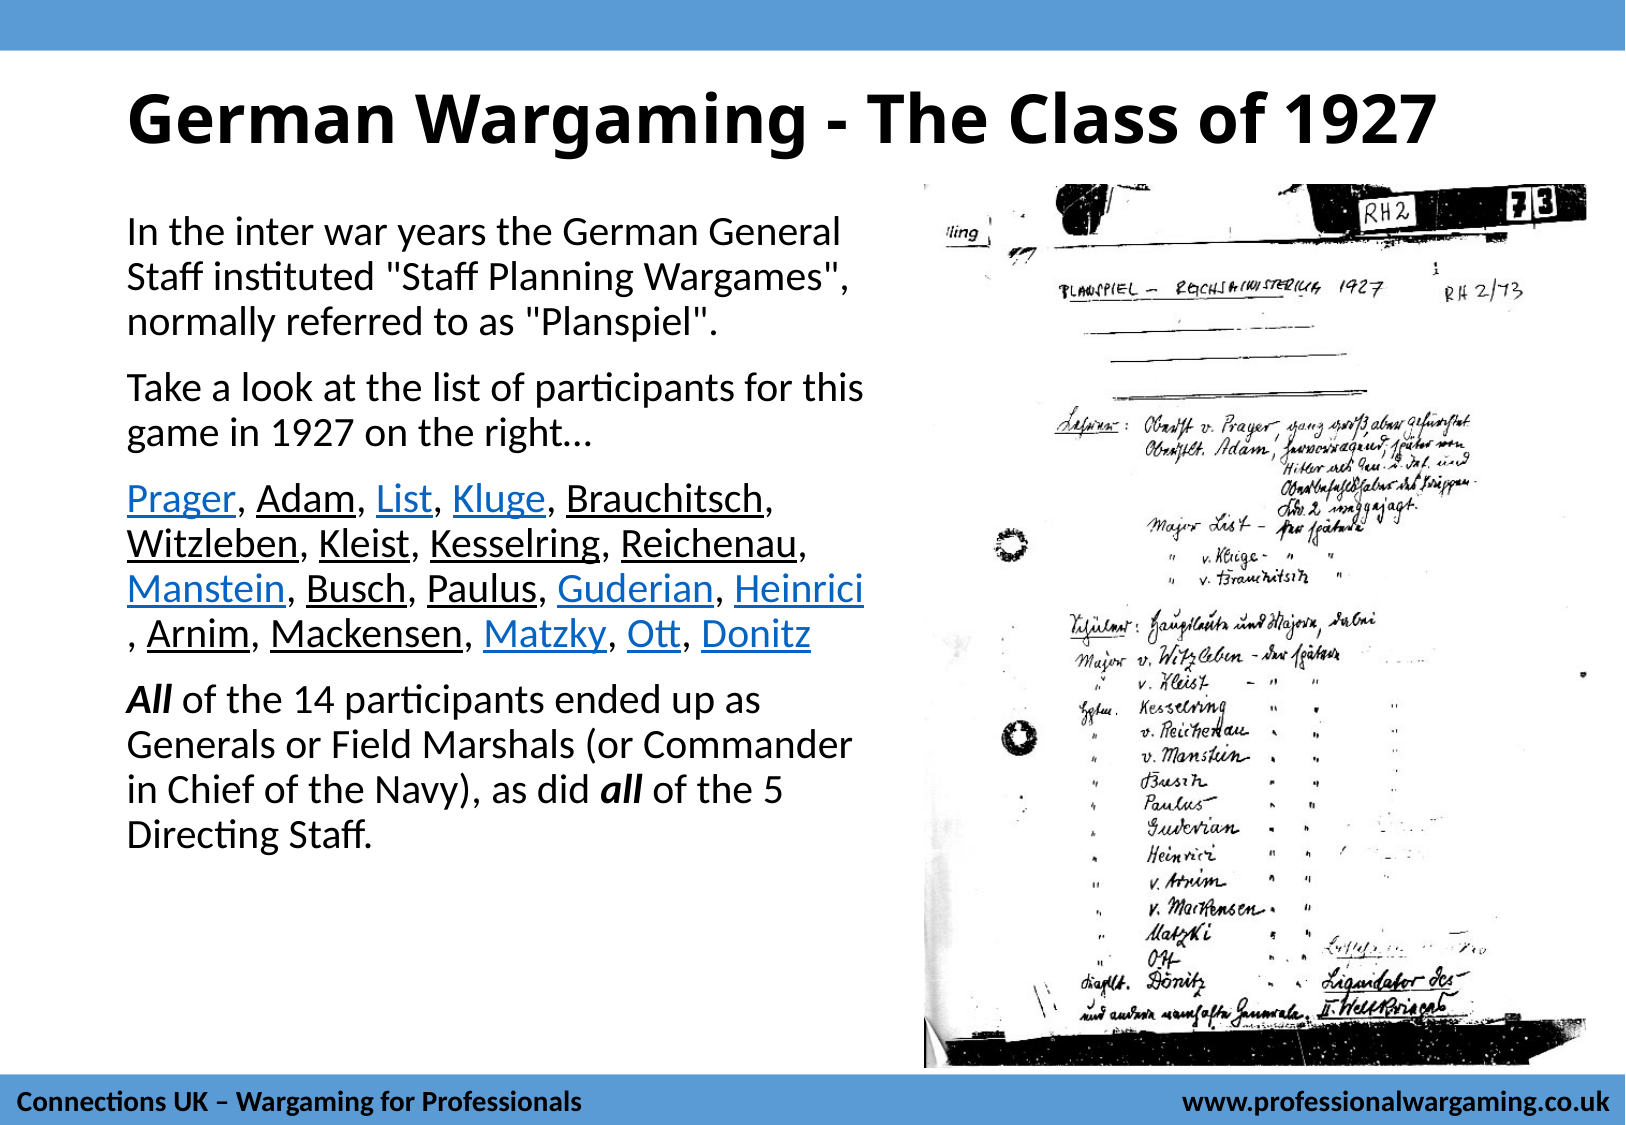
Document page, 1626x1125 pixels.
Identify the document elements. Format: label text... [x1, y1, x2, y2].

title German Wargaming - The Class of 1927 [111, 59, 1625, 184]
list In the inter war years the German General Staff instituted "Staff Planning Wargames", normally referred to as "Planspiel". Take a look at the list of participants for this game in 1927 on the right… Prager, Adam, List, Kluge, Brauchitsch, Witzleben, Kleist, Kesselring, Reichenau, Manstein, Busch, Paulus, Guderian, Heinrici, Arnim, Mackensen, Matzky, Ott, Donitz All of the 14 participants ended up as Generals or Field Marshals (or Commander in Chief of the Navy), as did all of the 5 Directing Staff. [111, 201, 885, 1014]
picture [923, 183, 1587, 1068]
